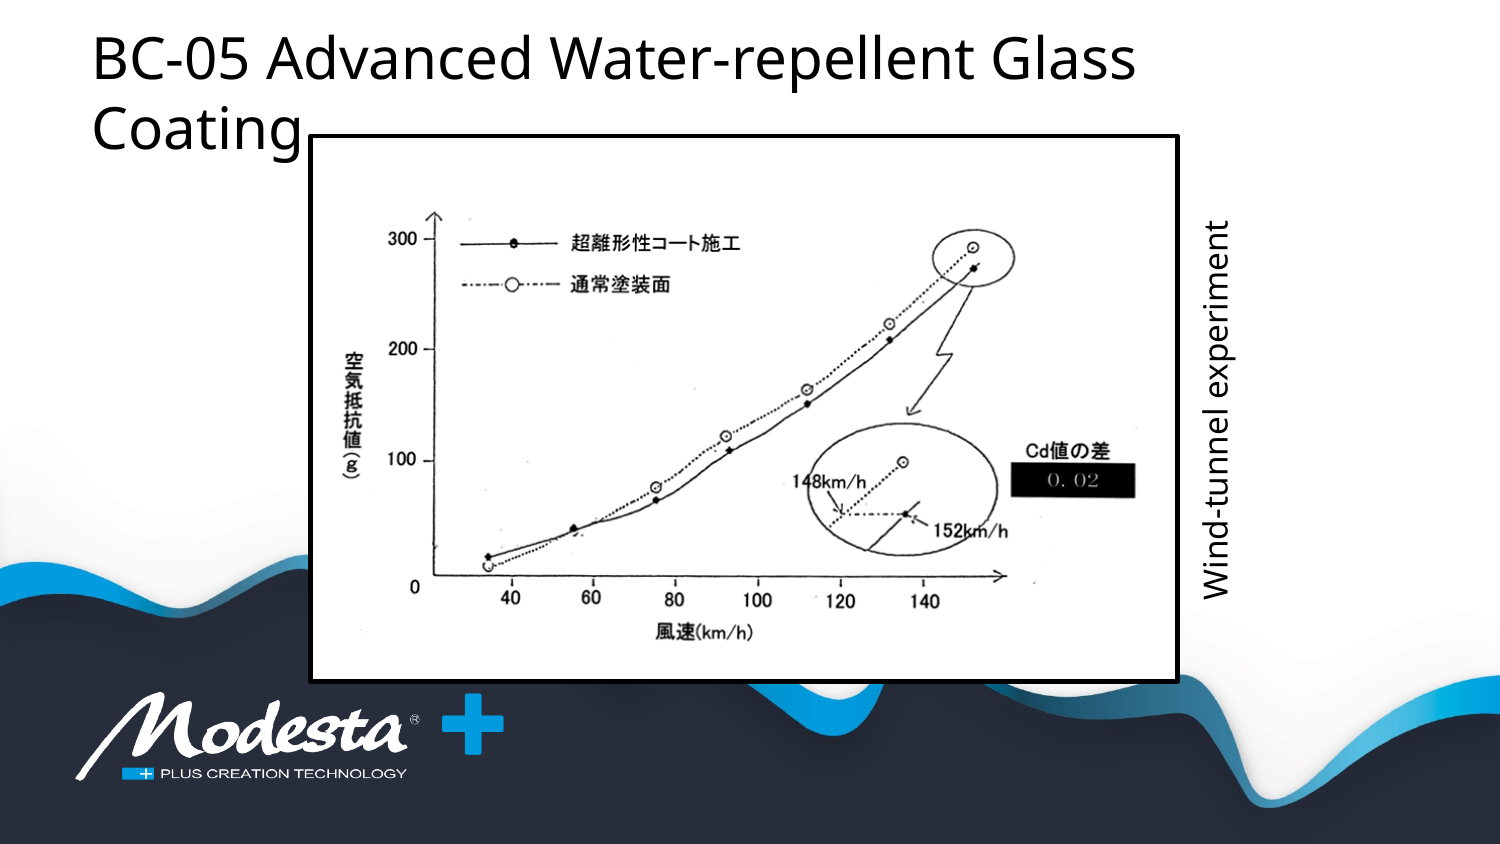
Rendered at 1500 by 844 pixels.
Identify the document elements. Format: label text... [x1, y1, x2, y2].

text_box BC-05 Advanced Water-repellent Glass Coating [76, 67, 1329, 115]
text_box Wind-tunnel experiment [1187, 138, 1242, 307]
picture [0, 138, 1500, 844]
